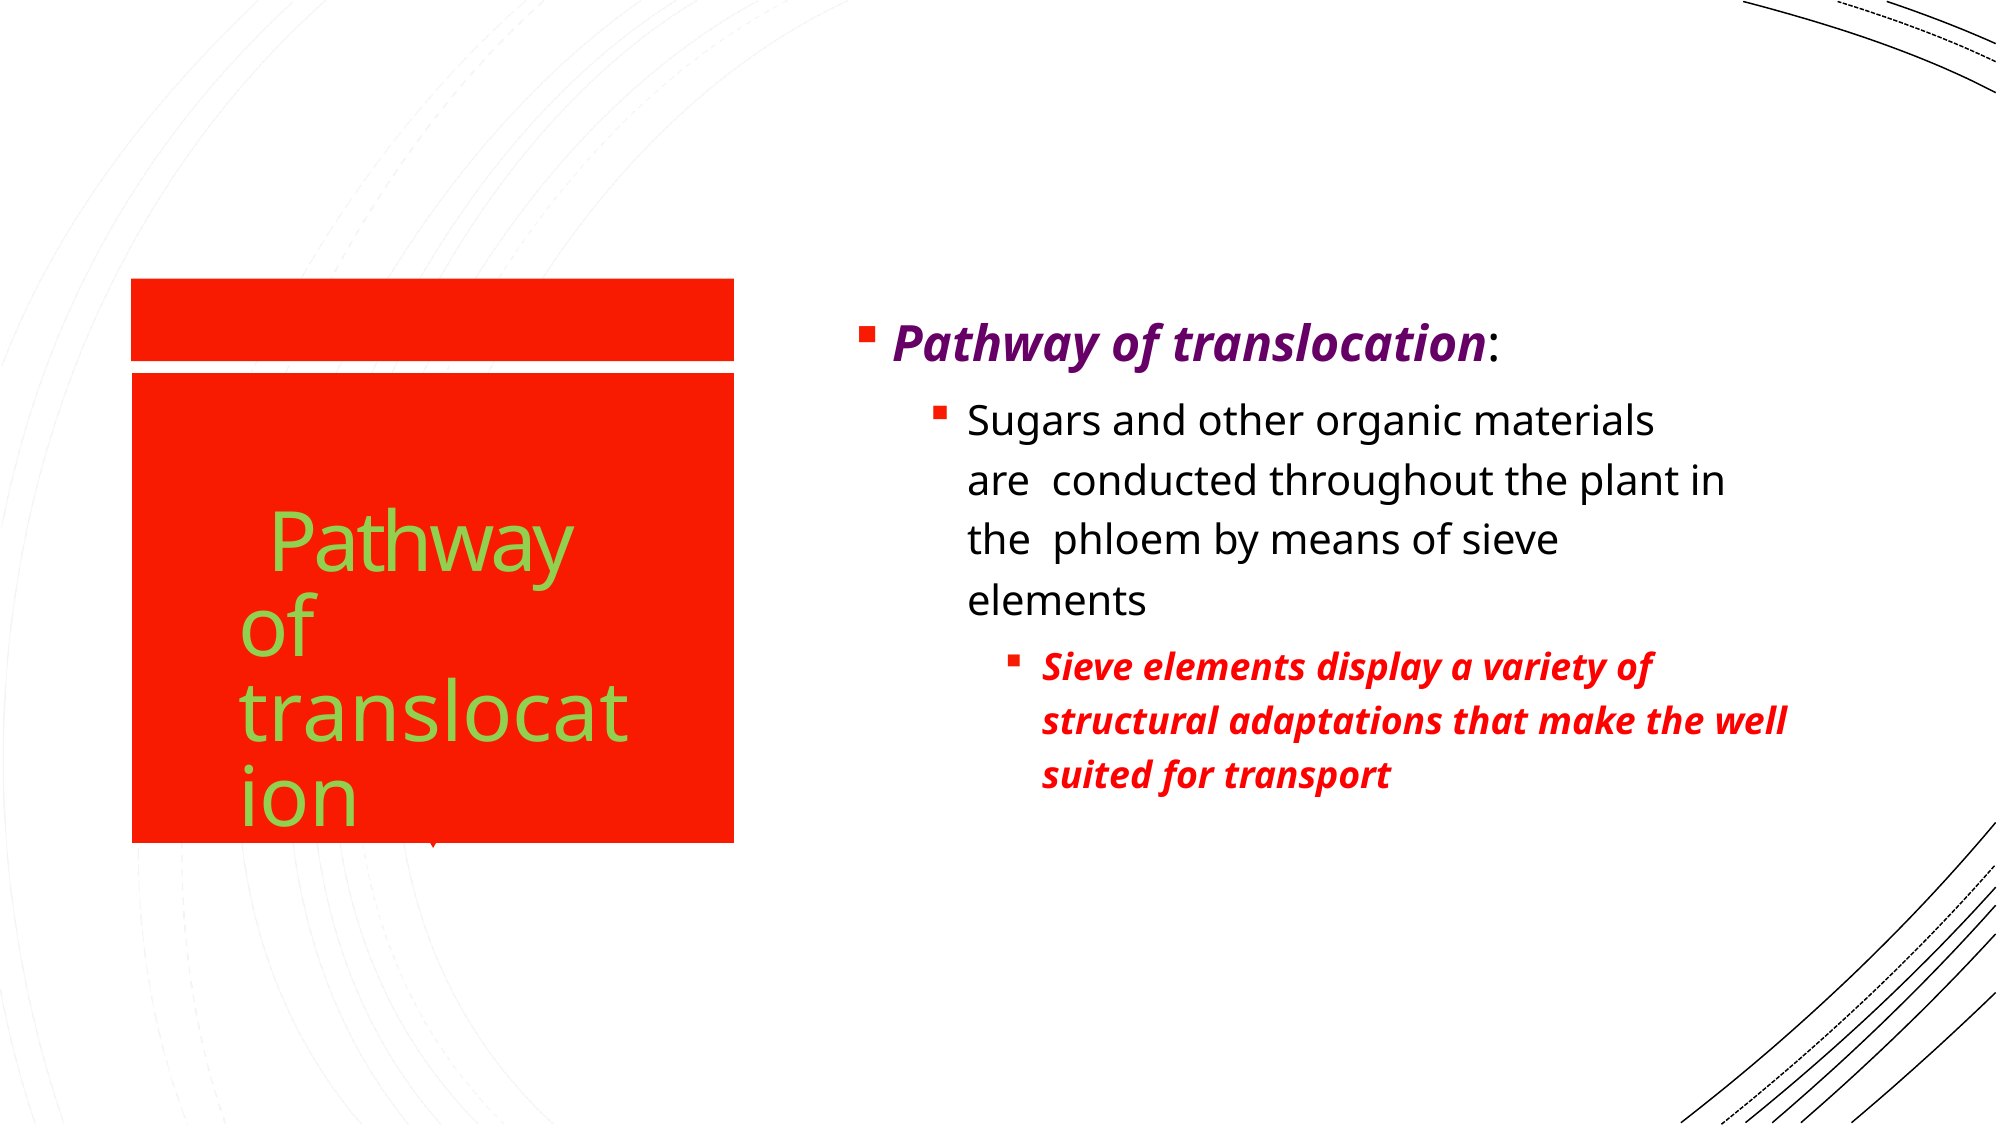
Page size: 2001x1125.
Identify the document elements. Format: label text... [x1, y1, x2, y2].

text_box Pathway of translocation [132, 373, 734, 843]
picture [0, 0, 849, 1125]
text_box Pathway of translocation: Sugars and other organic materials are conducted throughout the plant in the phloem by means of sieve elements Sieve elements display a variety of structural adaptations that make the well suited for transport [852, 290, 1809, 797]
